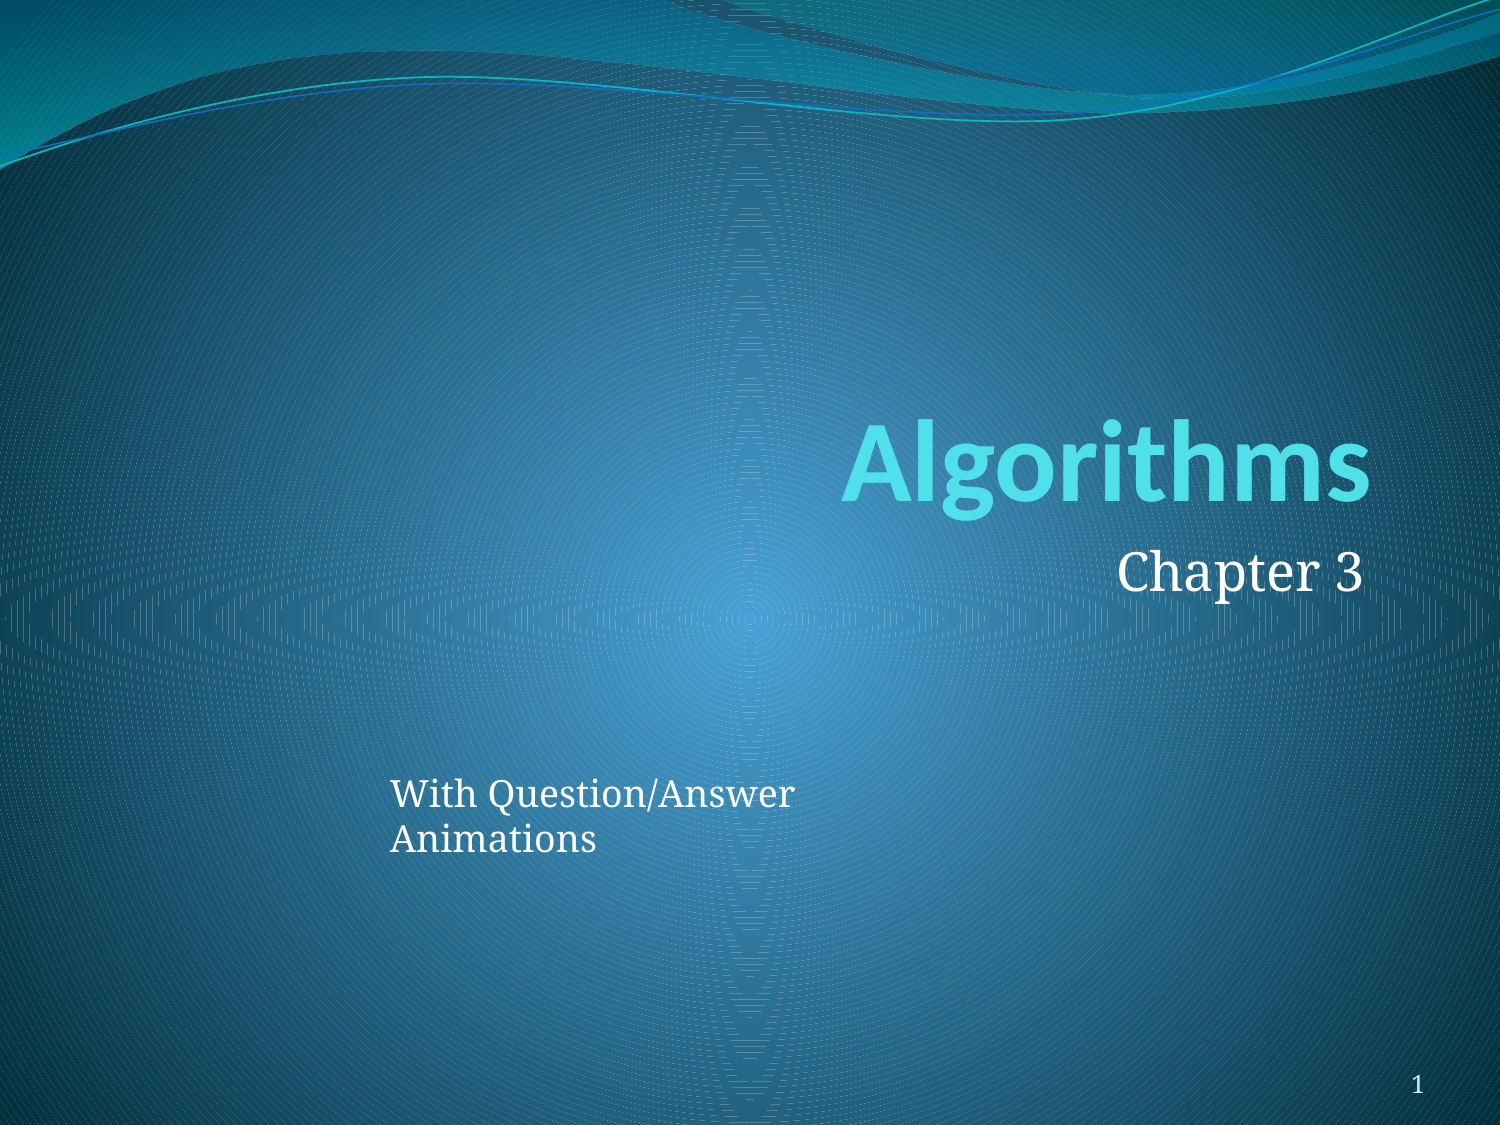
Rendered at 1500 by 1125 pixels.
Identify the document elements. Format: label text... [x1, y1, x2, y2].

slide_number 1 [1299, 1042, 1425, 1103]
subtitle Chapter 3 [87, 529, 1376, 818]
text_box With Question/Answer Animations [375, 762, 1025, 868]
title Algorithms [87, 224, 1376, 525]
